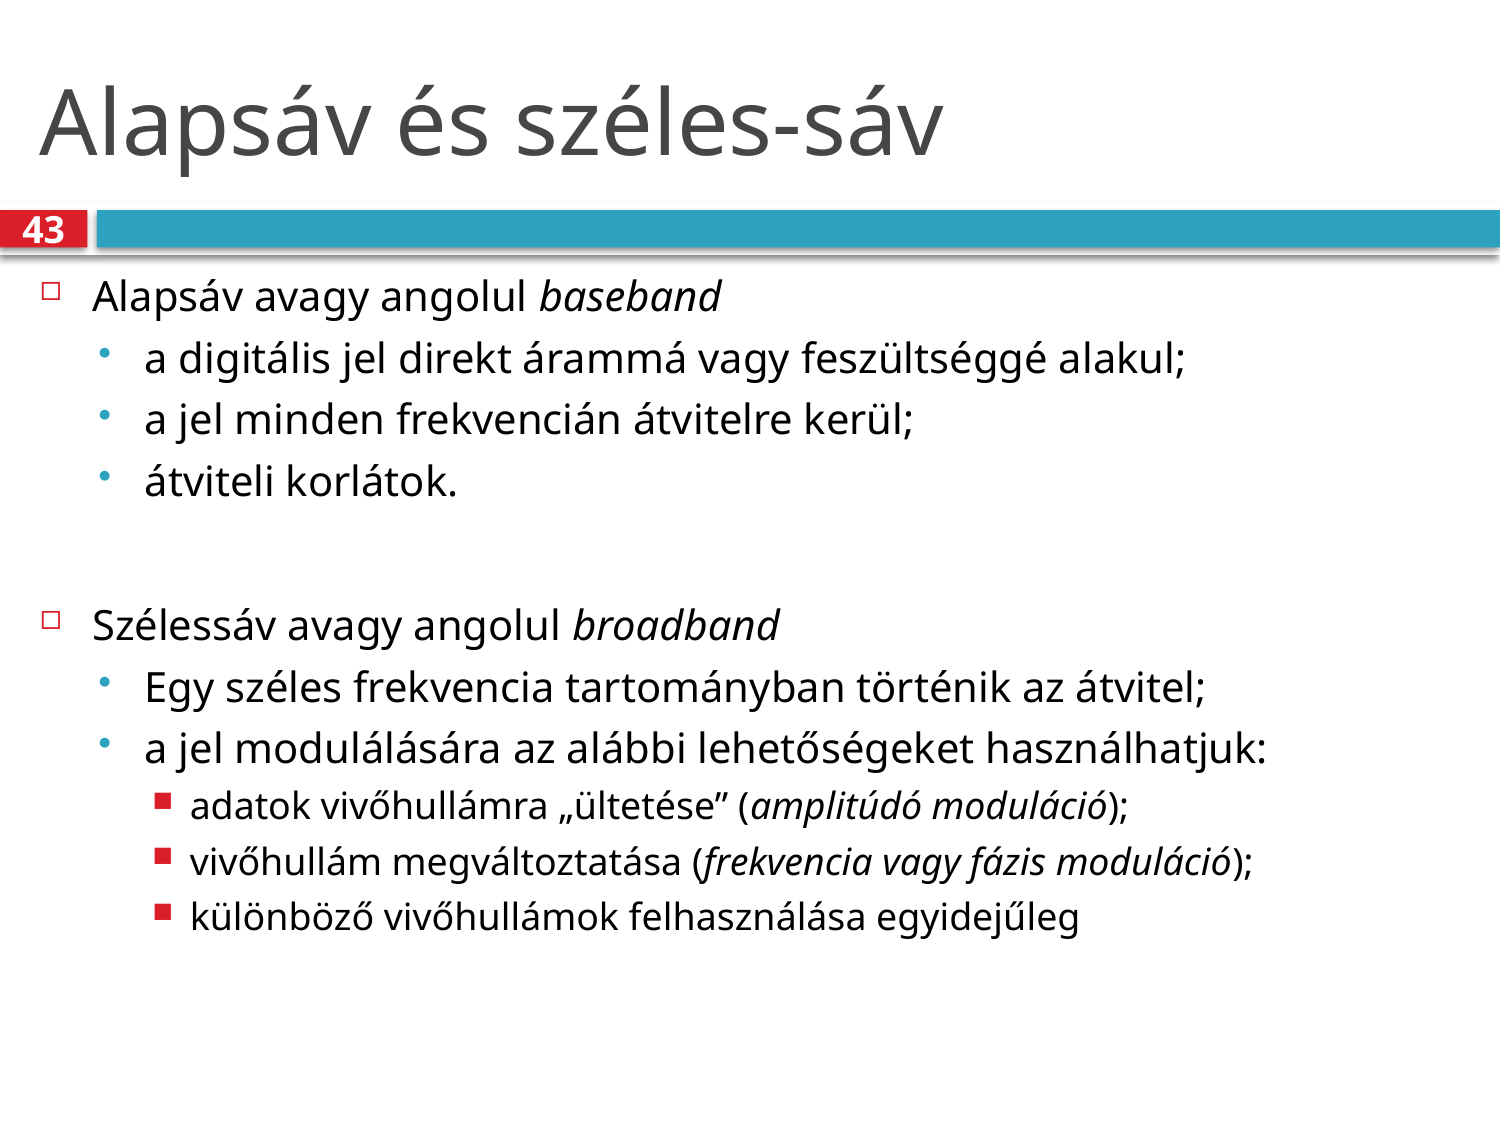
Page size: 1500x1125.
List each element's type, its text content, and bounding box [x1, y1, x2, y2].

title Alapsáv és széles-sáv [24, 37, 1475, 200]
slide_number 43 [0, 206, 88, 257]
list Alapsáv avagy angolul baseband a digitális jel direkt árammá vagy feszültséggé alakul; a jel minden frekvencián átvitelre kerül; átviteli korlátok. Szélessáv avagy angolul broadband Egy széles frekvencia tartományban történik az átvitel; a jel modulálására az alábbi lehetőségeket használhatjuk: adatok vivőhullámra „ültetése” (amplitúdó moduláció); vivőhullám megváltoztatása (frekvencia vagy fázis moduláció); különböző vivőhullámok felhasználása egyidejűleg [24, 262, 1475, 1100]
